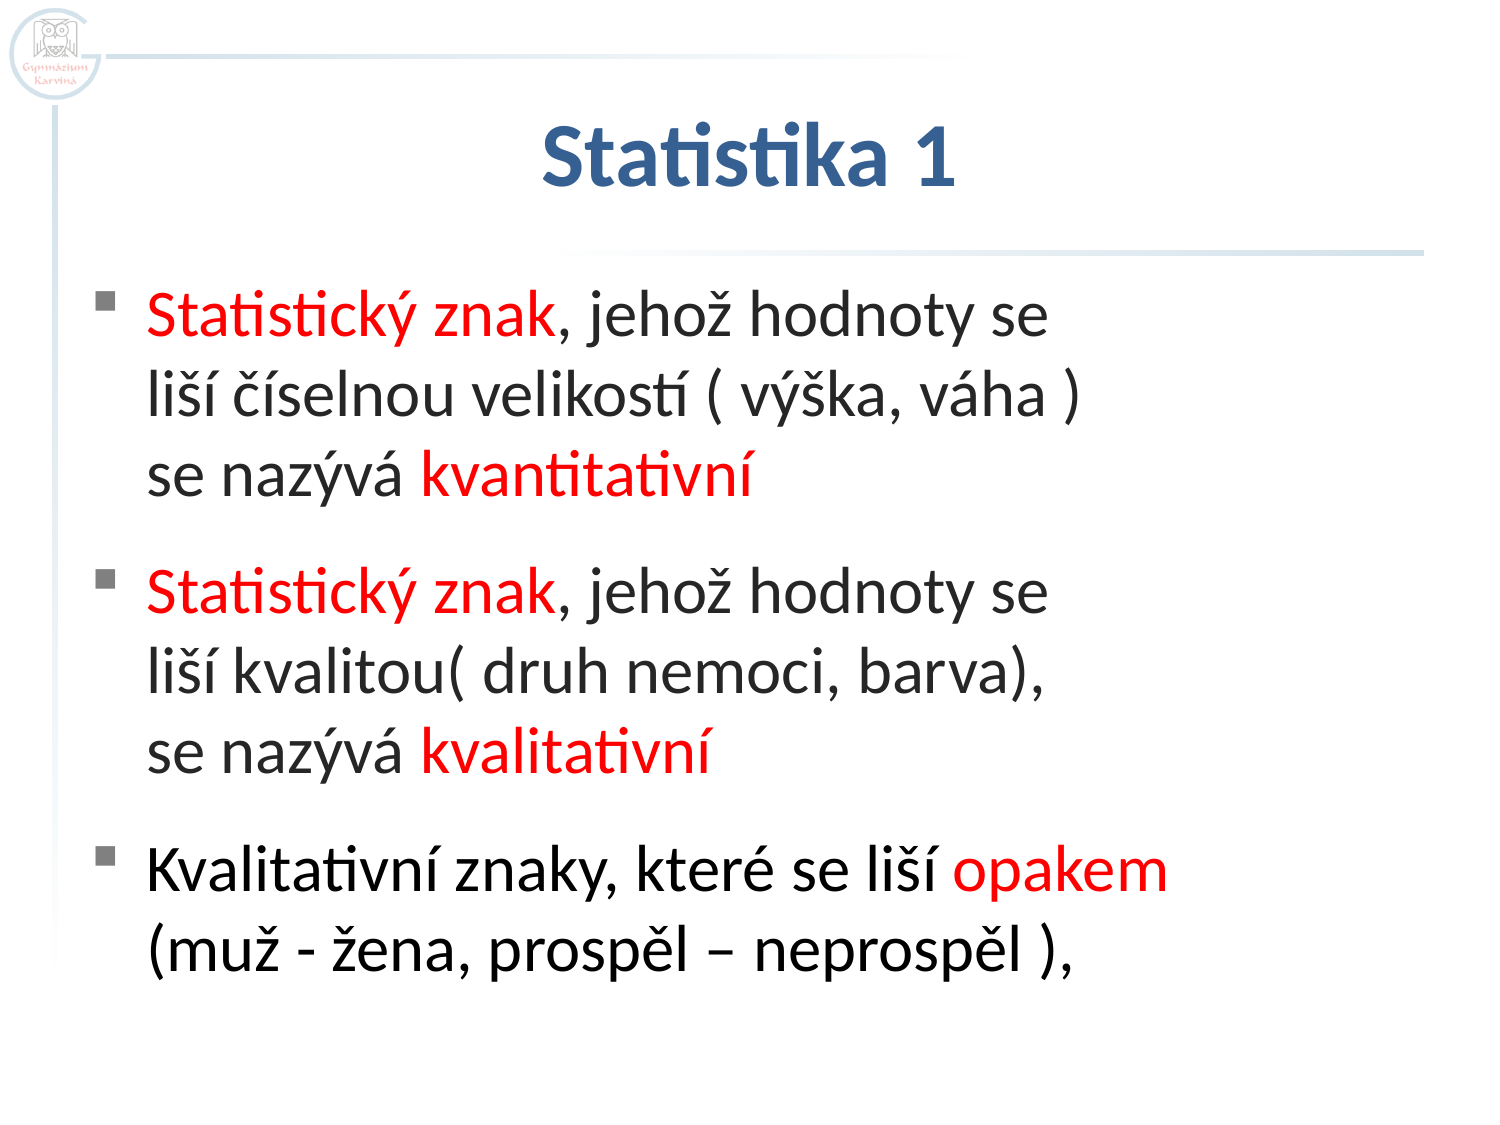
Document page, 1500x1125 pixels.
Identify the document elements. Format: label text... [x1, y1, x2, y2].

list Statistický znak, jehož hodnoty se liší číselnou velikostí ( výška, váha ) se nazývá kvantitativní Statistický znak, jehož hodnoty se liší kvalitou( druh nemoci, barva), se nazývá kvalitativní Kvalitativní znaky, které se liší opakem (muž - žena, prospěl – neprospěl ), Rozsah souboru je určen počtem zkoumaných objektů – značíme n [75, 262, 1425, 1047]
picture [537, 250, 1424, 256]
title Statistika 1 [75, 55, 1425, 244]
picture [8, 5, 104, 101]
picture [52, 105, 58, 992]
